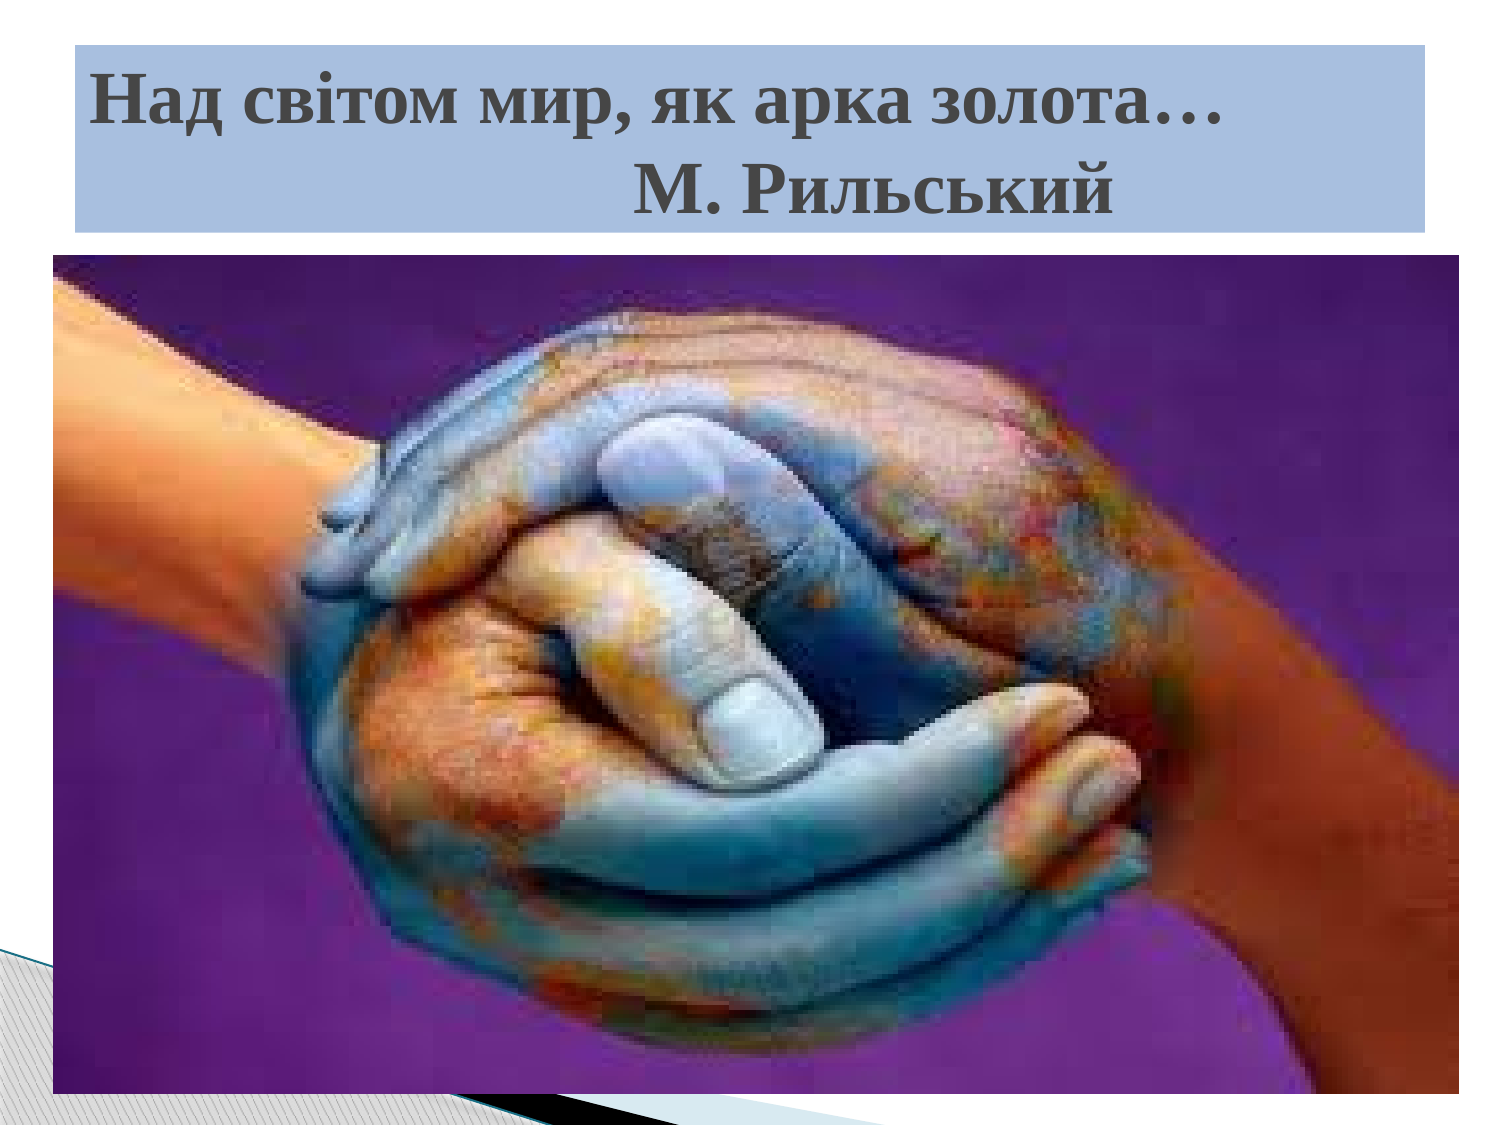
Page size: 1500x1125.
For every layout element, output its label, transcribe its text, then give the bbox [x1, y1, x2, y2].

title Над світом мир, як арка золота… М. Рильський [75, 45, 1425, 233]
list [52, 255, 1459, 1095]
